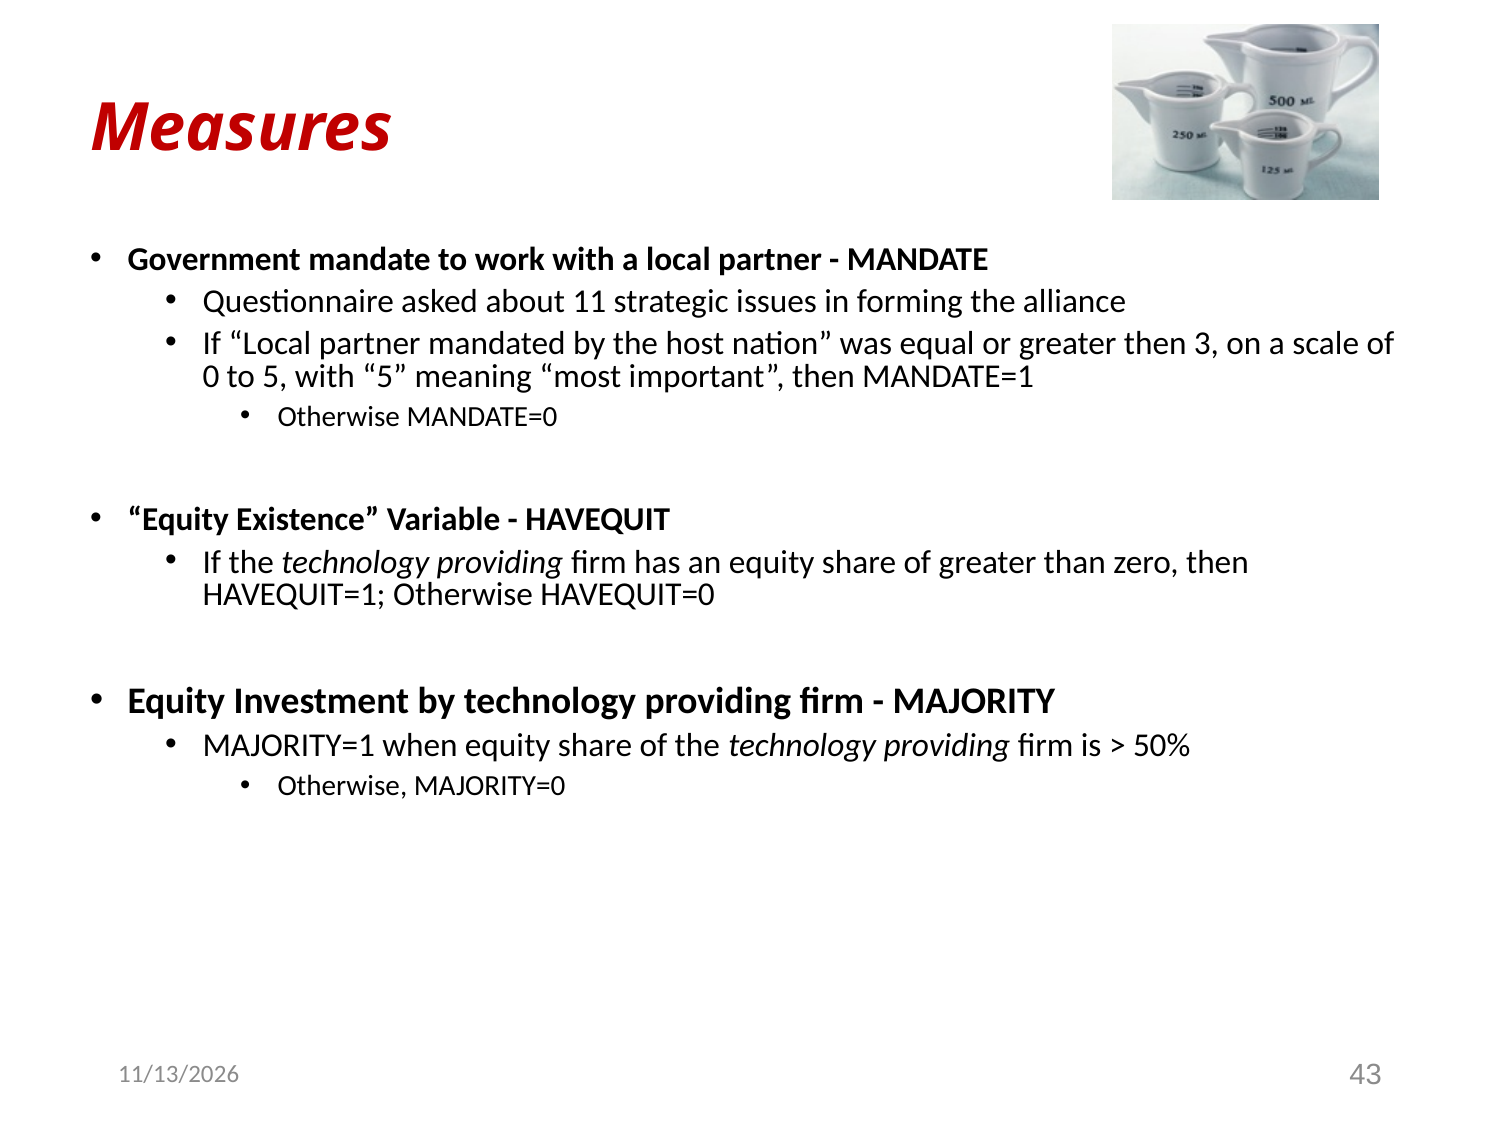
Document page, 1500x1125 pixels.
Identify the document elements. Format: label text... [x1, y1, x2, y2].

slide_number 43 [1059, 1042, 1397, 1103]
list Government mandate to work with a local partner - MANDATE Questionnaire asked about 11 strategic issues in forming the alliance If “Local partner mandated by the host nation” was equal or greater then 3, on a scale of 0 to 5, with “5” meaning “most important”, then MANDATE=1 Otherwise MANDATE=0 “Equity Existence” Variable - HAVEQUIT If the technology providing firm has an equity share of greater than zero, then HAVEQUIT=1; Otherwise HAVEQUIT=0 Equity Investment by technology providing firm - MAJORITY MAJORITY=1 when equity share of the technology providing firm is > 50% Otherwise, MAJORITY=0 [75, 237, 1425, 1025]
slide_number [103, 1042, 441, 1103]
picture [1112, 24, 1379, 200]
title Measures [75, 45, 1425, 213]
